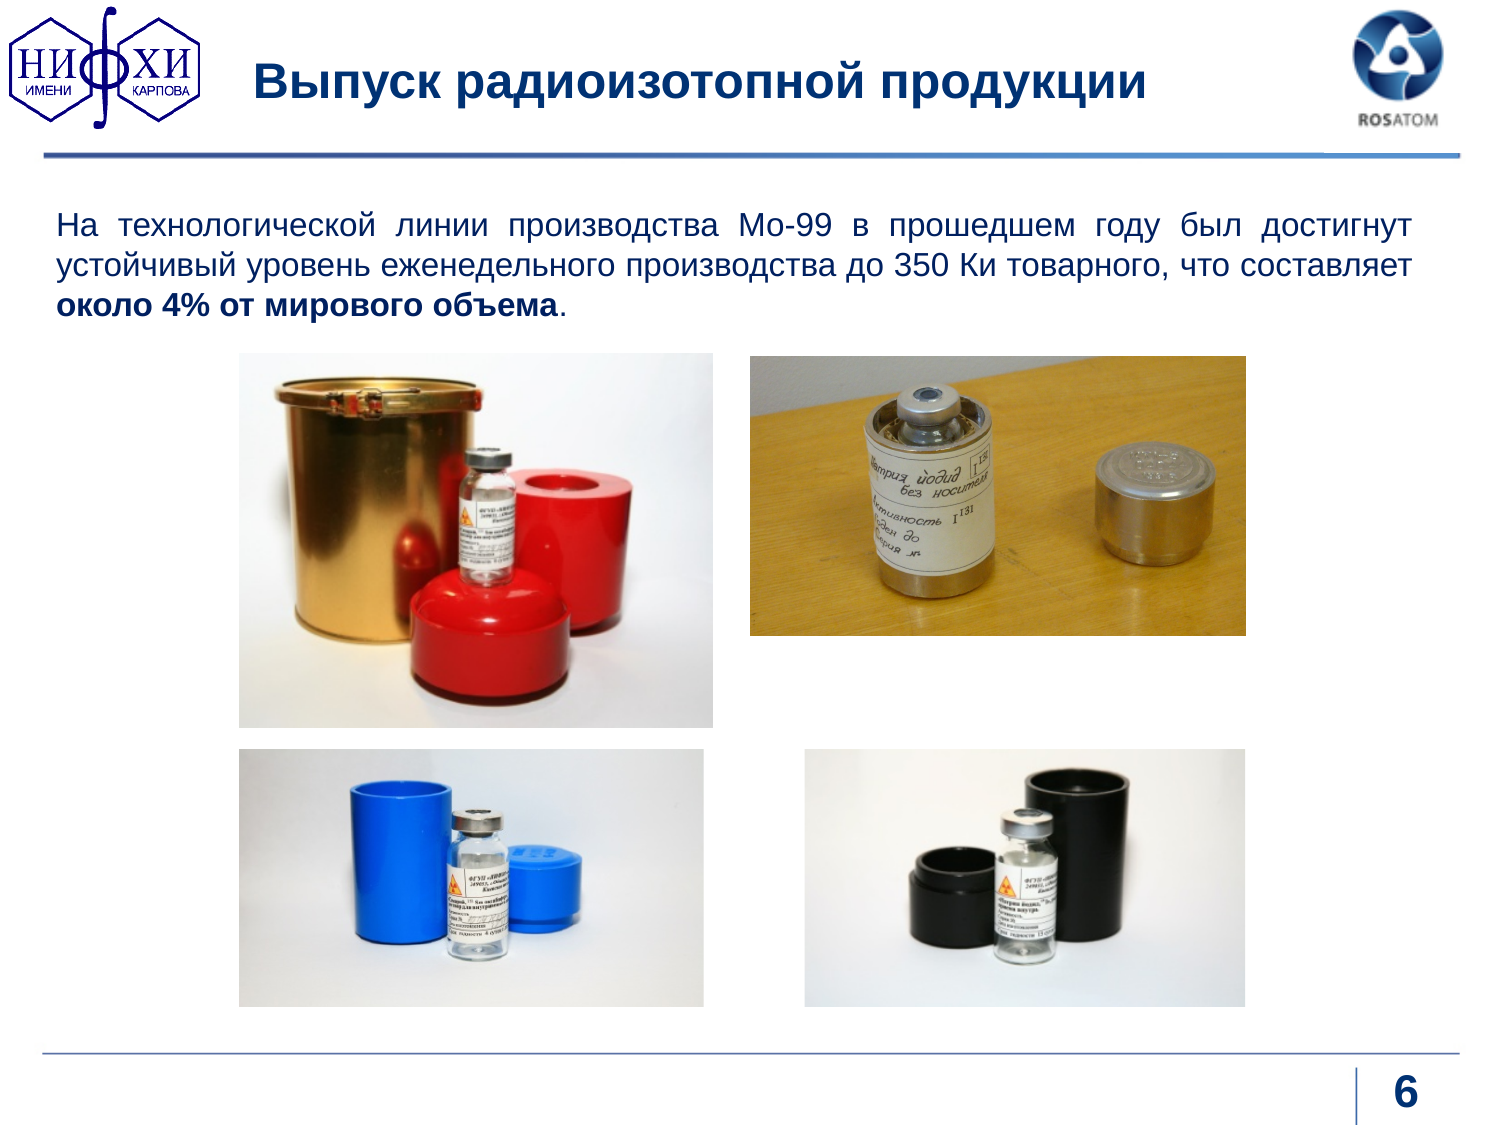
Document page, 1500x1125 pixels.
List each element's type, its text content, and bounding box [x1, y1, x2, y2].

text_box На технологической линии производства Мо-99 в прошедшем году был достигнут устойчивый уровень еженедельного производства до 350 Ки товарного, что составляет около 4% от мирового объема. [41, 196, 1429, 331]
picture [0, 0, 1500, 1125]
title Выпуск радиоизотопной продукции [76, 0, 1330, 159]
slide_number 6 [1354, 1057, 1459, 1121]
